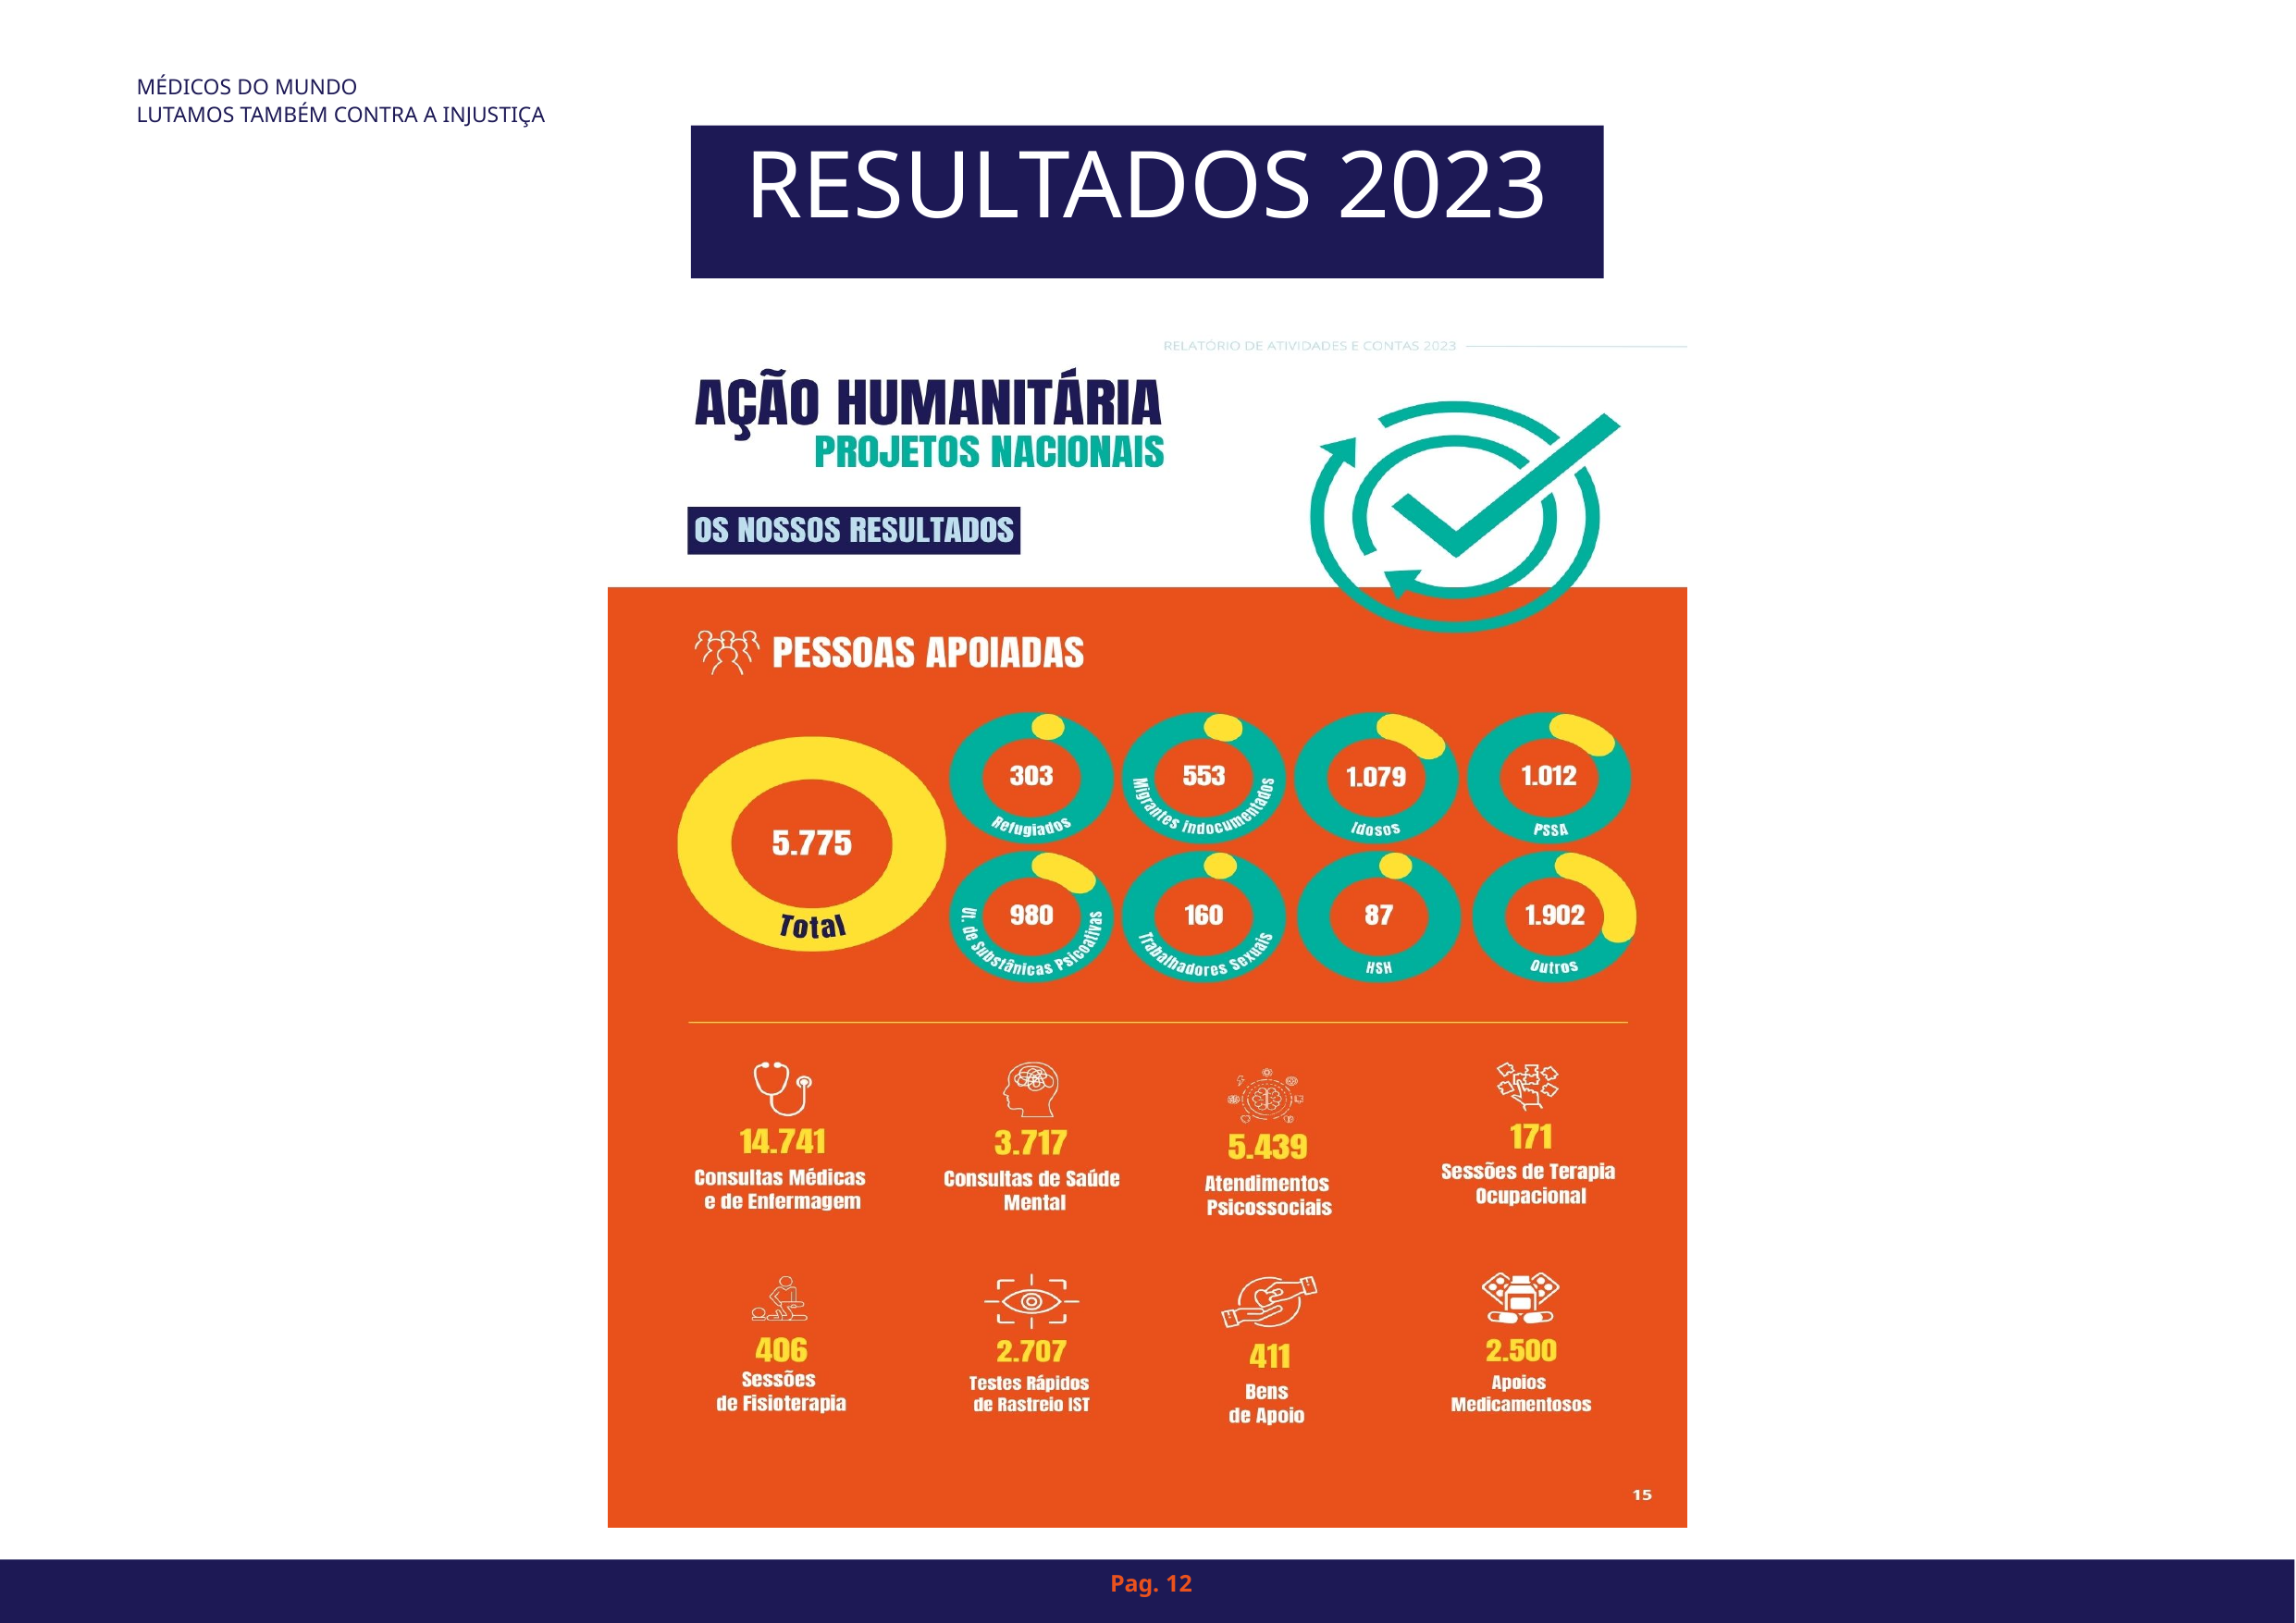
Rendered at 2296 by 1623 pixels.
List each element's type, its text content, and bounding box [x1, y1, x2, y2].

picture [608, 304, 1688, 1529]
text_box MÉDICOS DO MUNDO LUTAMOS TAMBÉM CONTRA A INJUSTIÇA [134, 71, 586, 127]
slide_number Pag. 12 [1107, 1565, 1192, 1623]
text_box [0, 1559, 2295, 1623]
text_box RESULTADOS 2023 [690, 125, 1604, 278]
